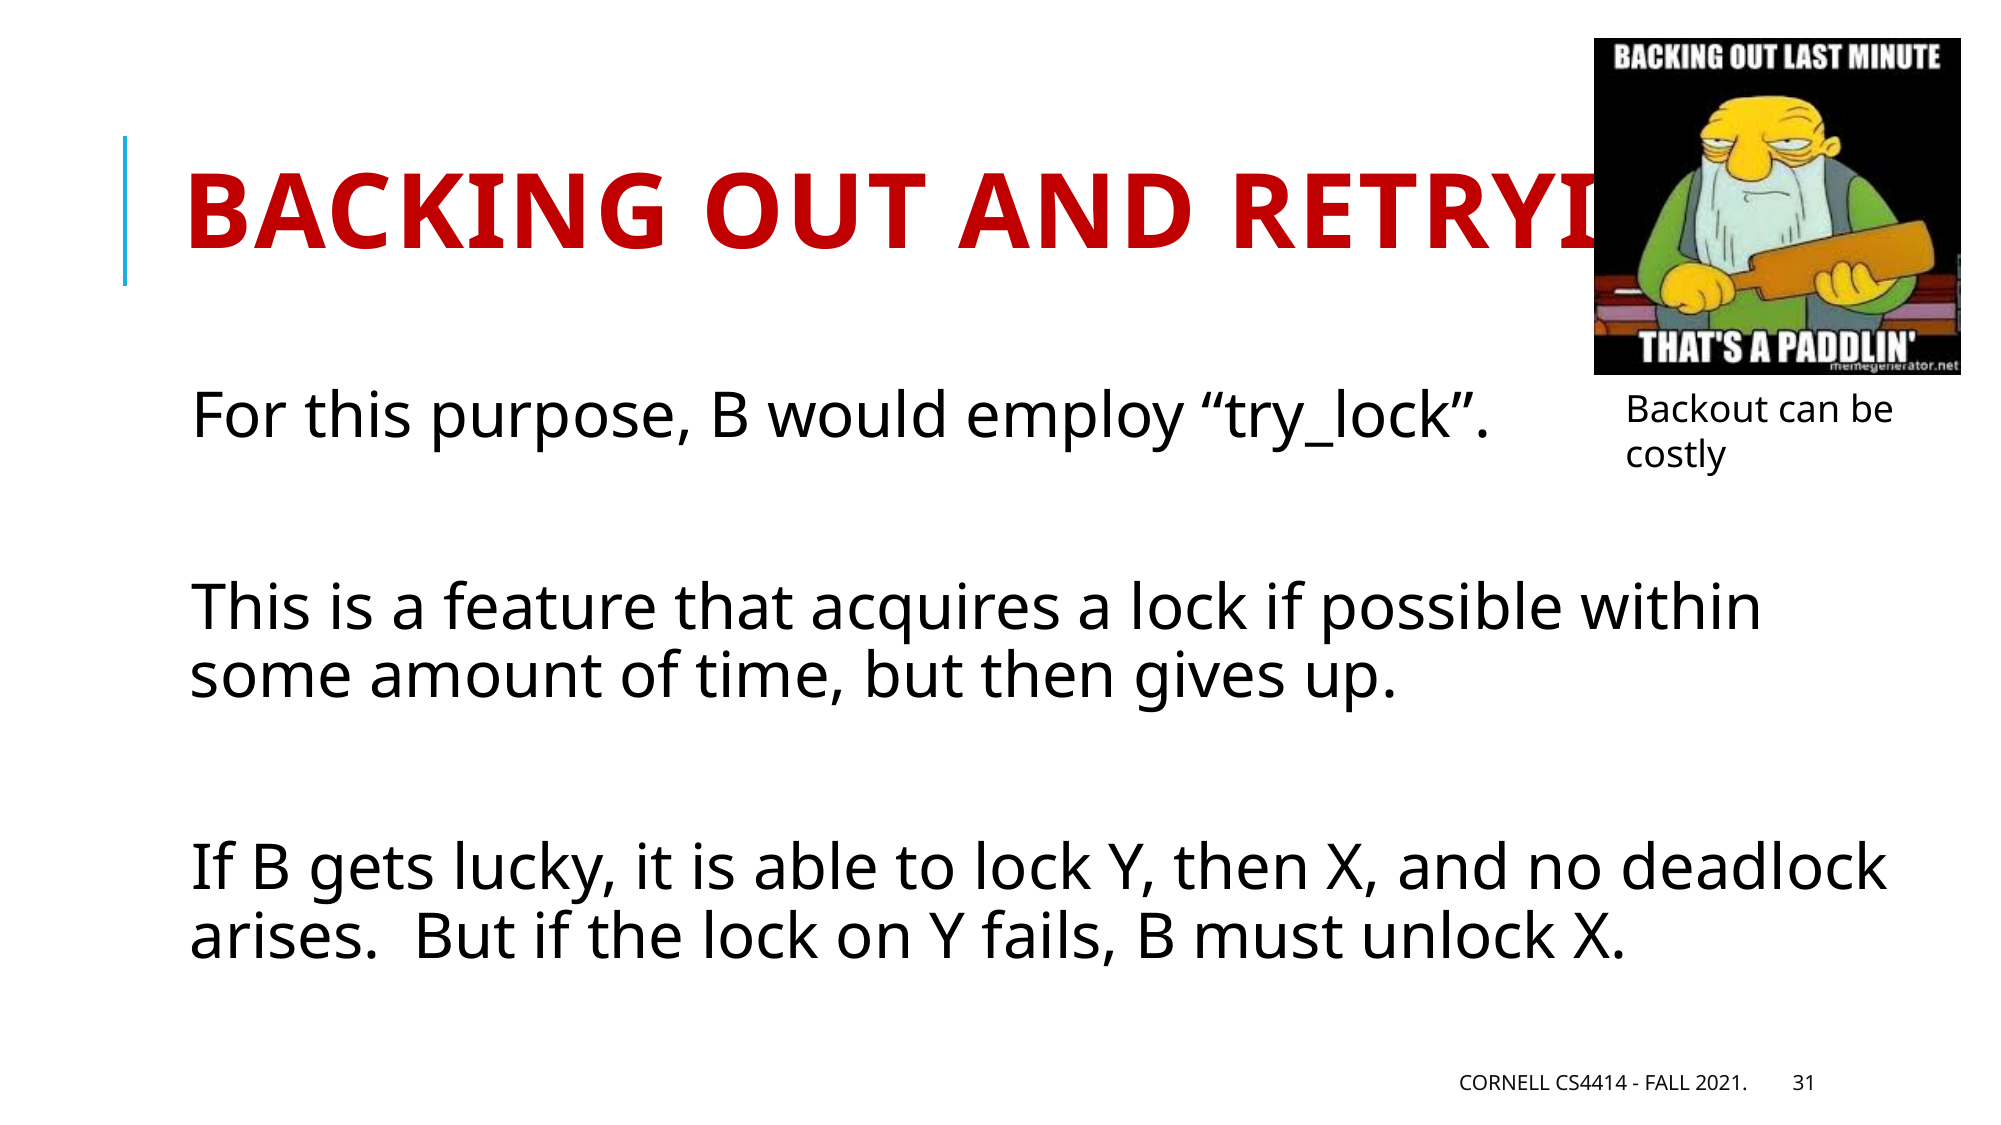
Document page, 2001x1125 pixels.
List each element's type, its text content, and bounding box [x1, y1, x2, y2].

slide_number 31 [1777, 1061, 1938, 1107]
title Backing out and retrying [168, 96, 1587, 342]
footer Cornell CS4414 - Fall 2021. [794, 1061, 1763, 1107]
list For this purpose, B would employ “try_lock”. This is a feature that acquires a lock if possible within some amount of time, but then gives up. If B gets lucky, it is able to lock Y, then X, and no deadlock arises. But if the lock on Y fails, B must unlock X. [168, 375, 1914, 1035]
picture [1594, 38, 1961, 376]
text_box Backout can be costly [1610, 377, 1977, 483]
